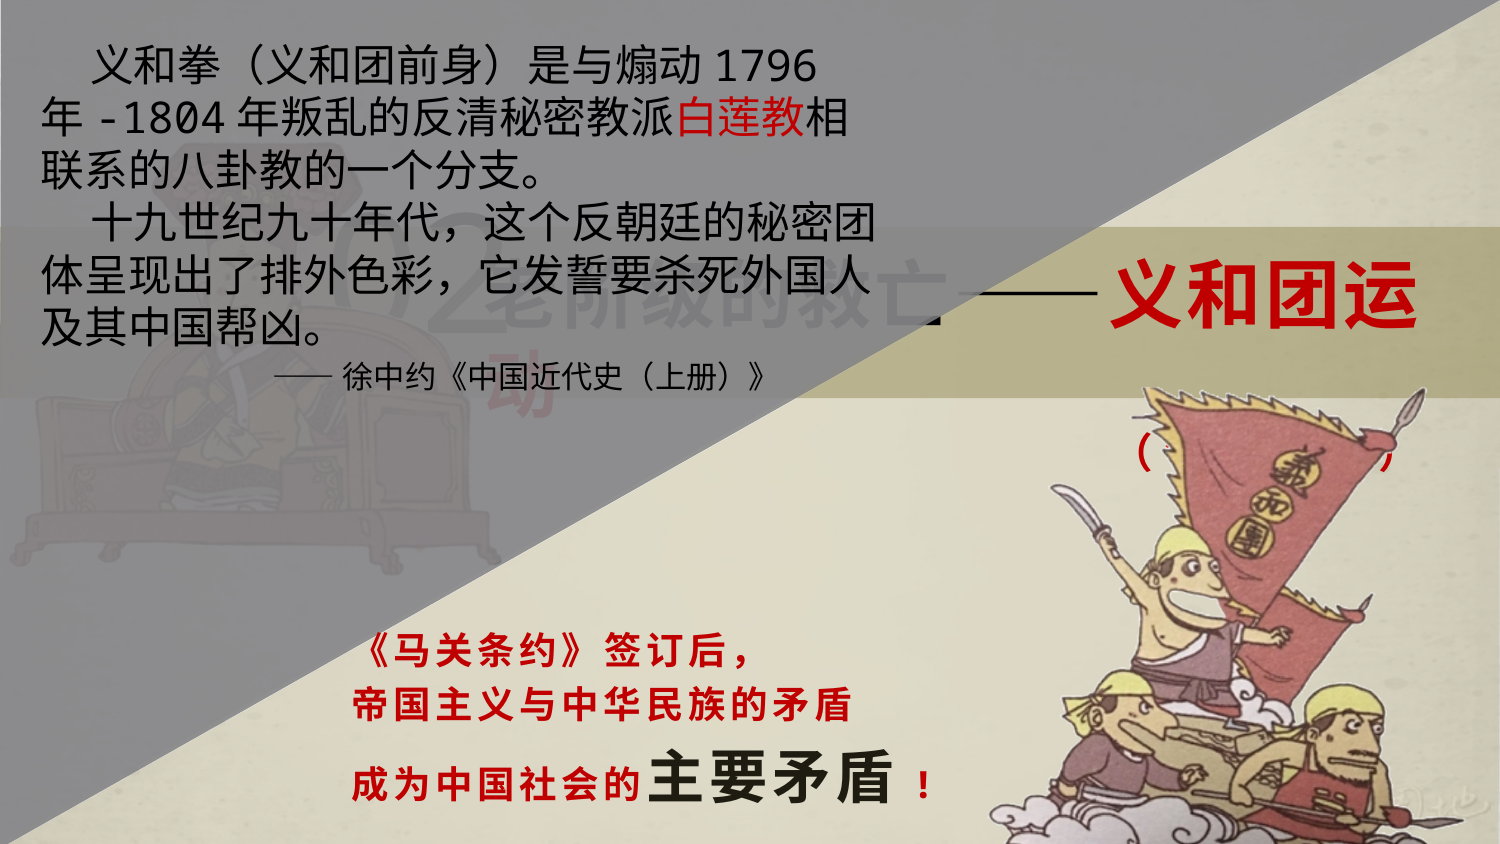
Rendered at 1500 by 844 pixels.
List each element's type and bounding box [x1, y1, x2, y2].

text_box [0, 0, 1500, 844]
